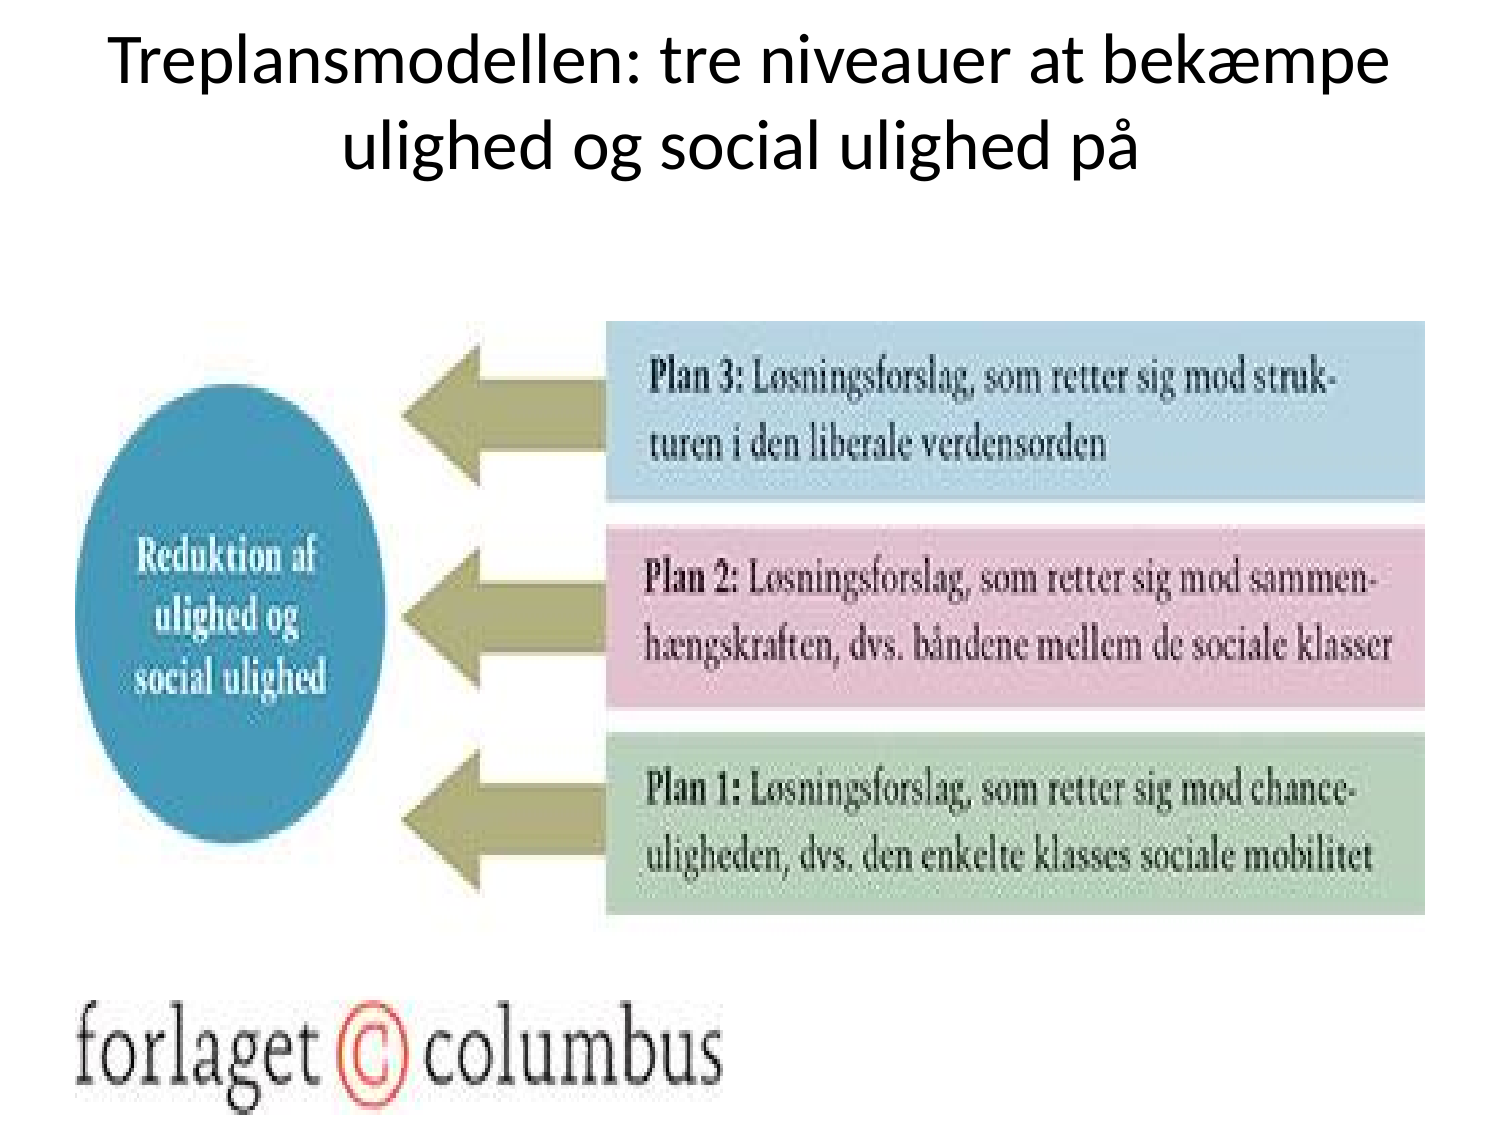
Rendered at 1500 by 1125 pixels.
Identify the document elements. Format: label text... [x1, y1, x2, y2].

title Treplansmodellen: tre niveauer at bekæmpe ulighed og social ulighed på [0, 4, 1500, 192]
picture [74, 321, 1426, 1115]
